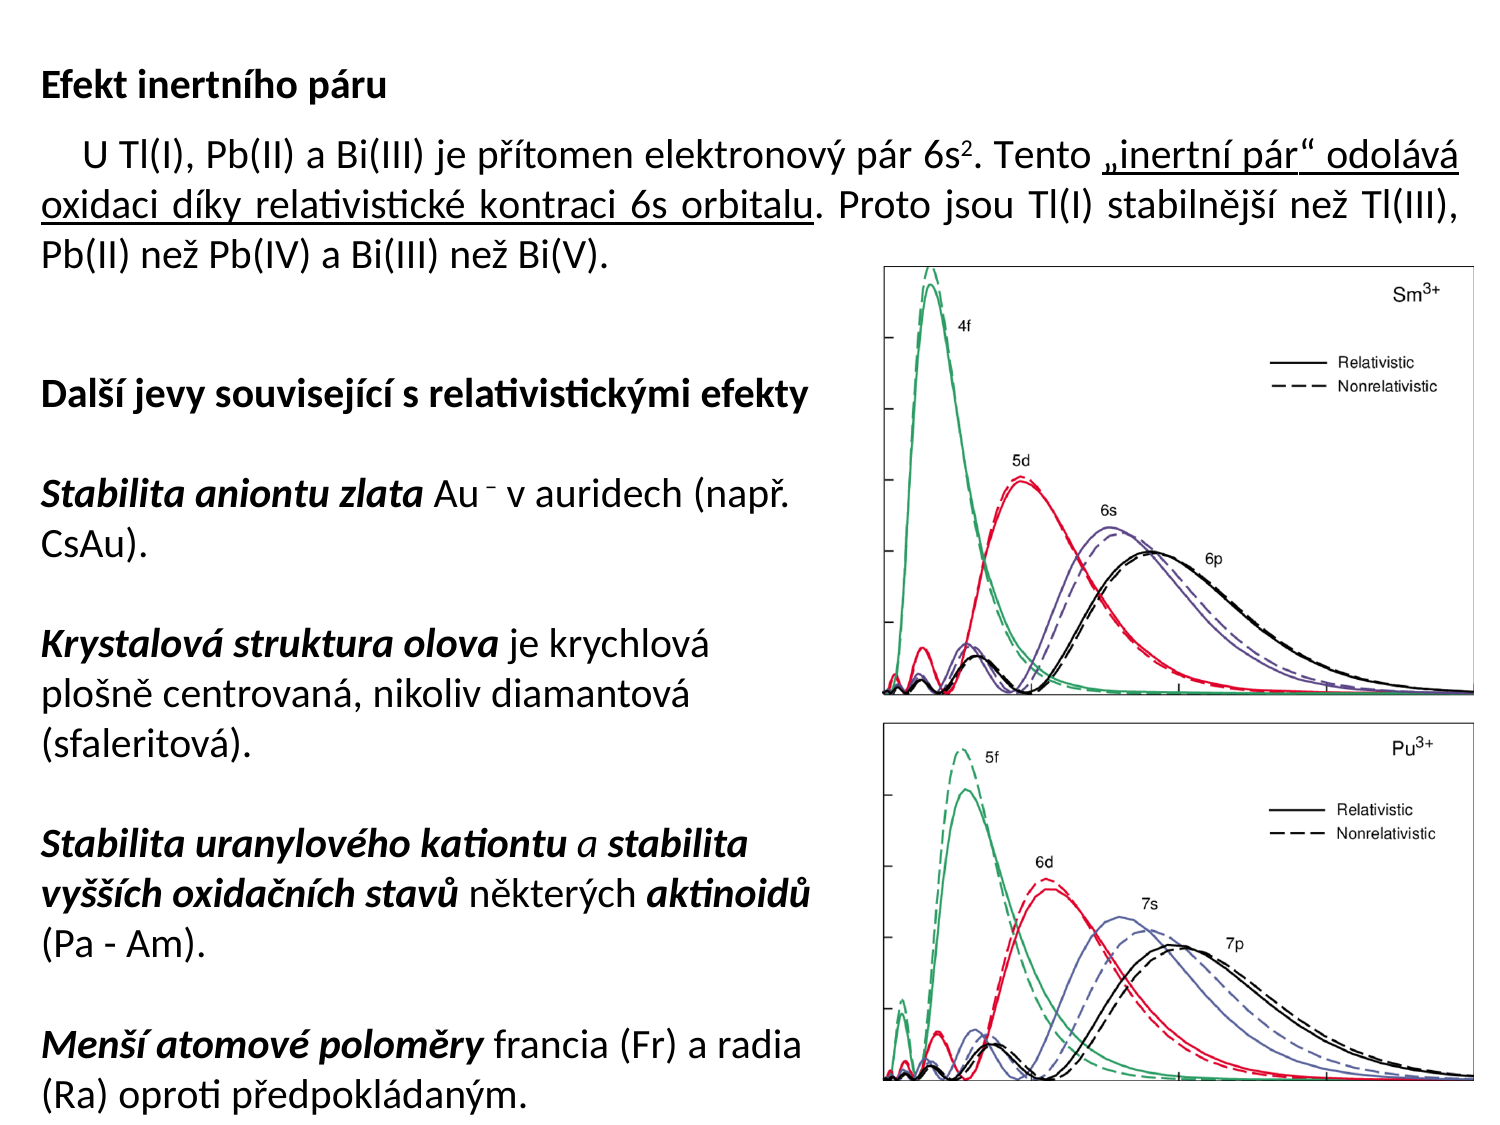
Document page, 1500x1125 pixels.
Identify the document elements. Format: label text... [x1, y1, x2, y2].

picture [882, 266, 1475, 1081]
text_box Efekt inertního páru U Tl(I), Pb(II) a Bi(III) je přítomen elektronový pár 6s2. Tento „inertní pár“ odolává oxidaci díky relativistické kontraci 6s orbitalu. Proto jsou Tl(I) stabilnější než Tl(III), Pb(II) než Pb(IV) a Bi(III) než Bi(V). [25, 49, 1474, 285]
text_box Další jevy související s relativistickými efekty Stabilita aniontu zlata Au − v auridech (např. CsAu). Krystalová struktura olova je krychlová plošně centrovaná, nikoliv diamantová (sfaleritová). Stabilita uranylového kationtu a stabilita vyšších oxidačních stavů některých aktinoidů (Pa - Am). Menší atomové poloměry francia (Fr) a radia (Ra) oproti předpokládaným. [25, 358, 845, 1124]
